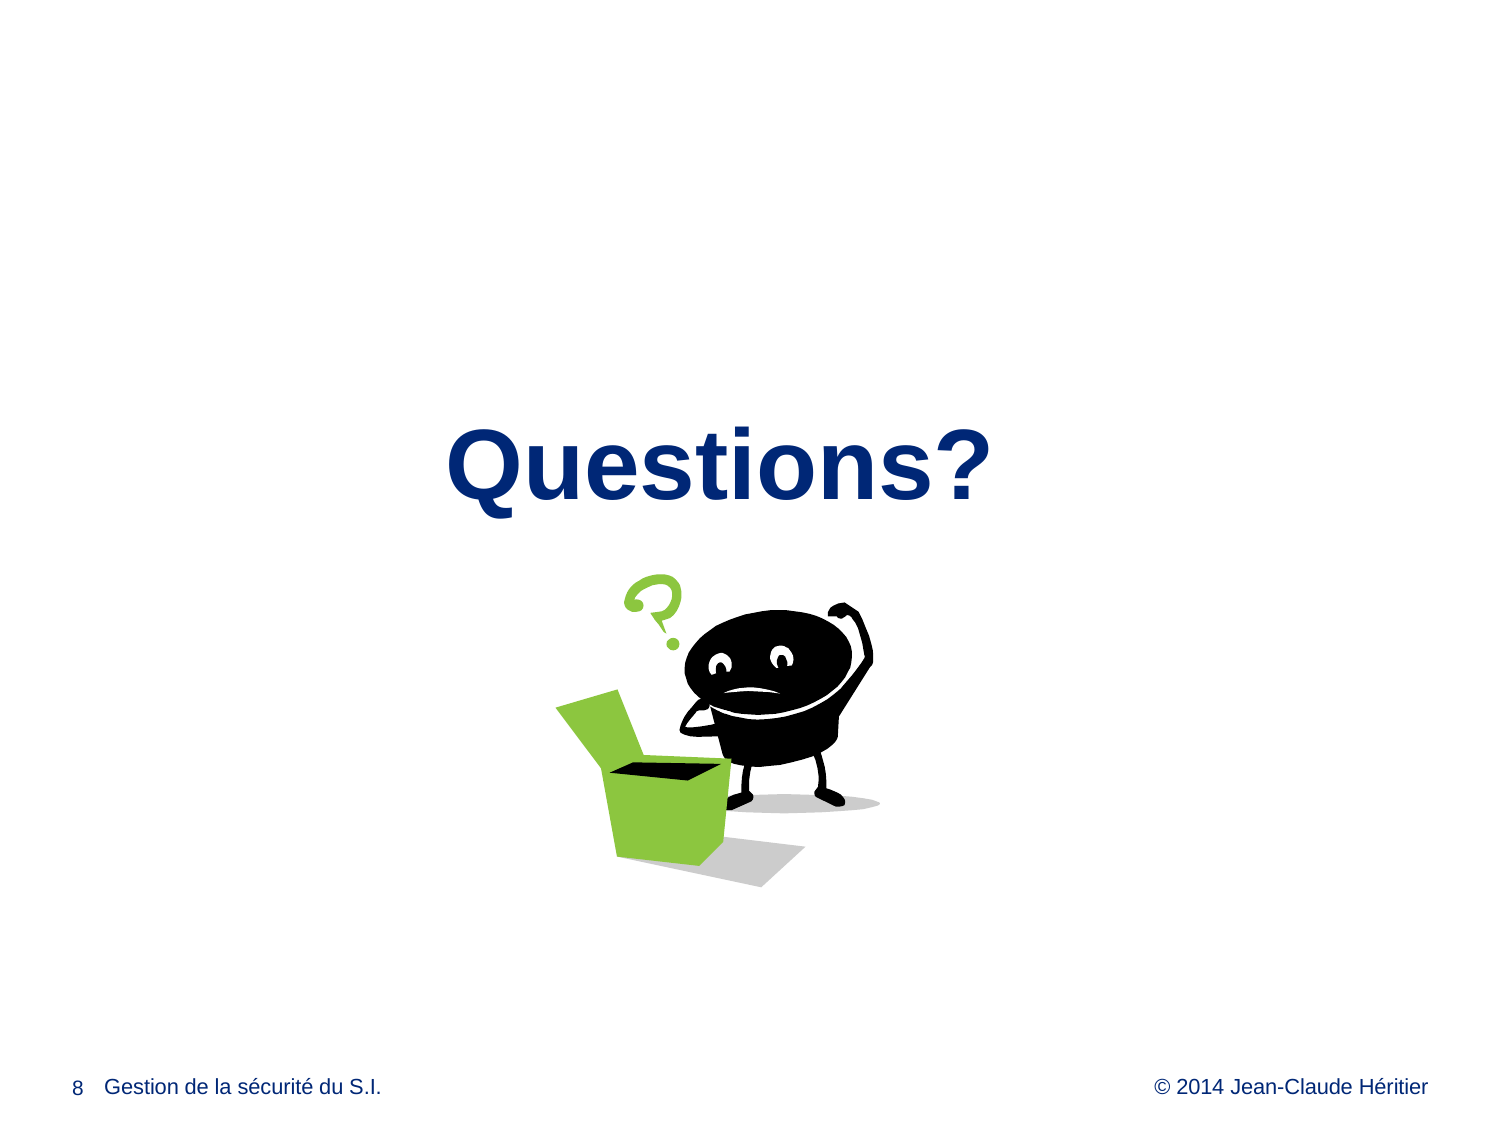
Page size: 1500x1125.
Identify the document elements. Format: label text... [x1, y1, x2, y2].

text_box Questions? [431, 456, 1010, 528]
picture [555, 573, 881, 888]
